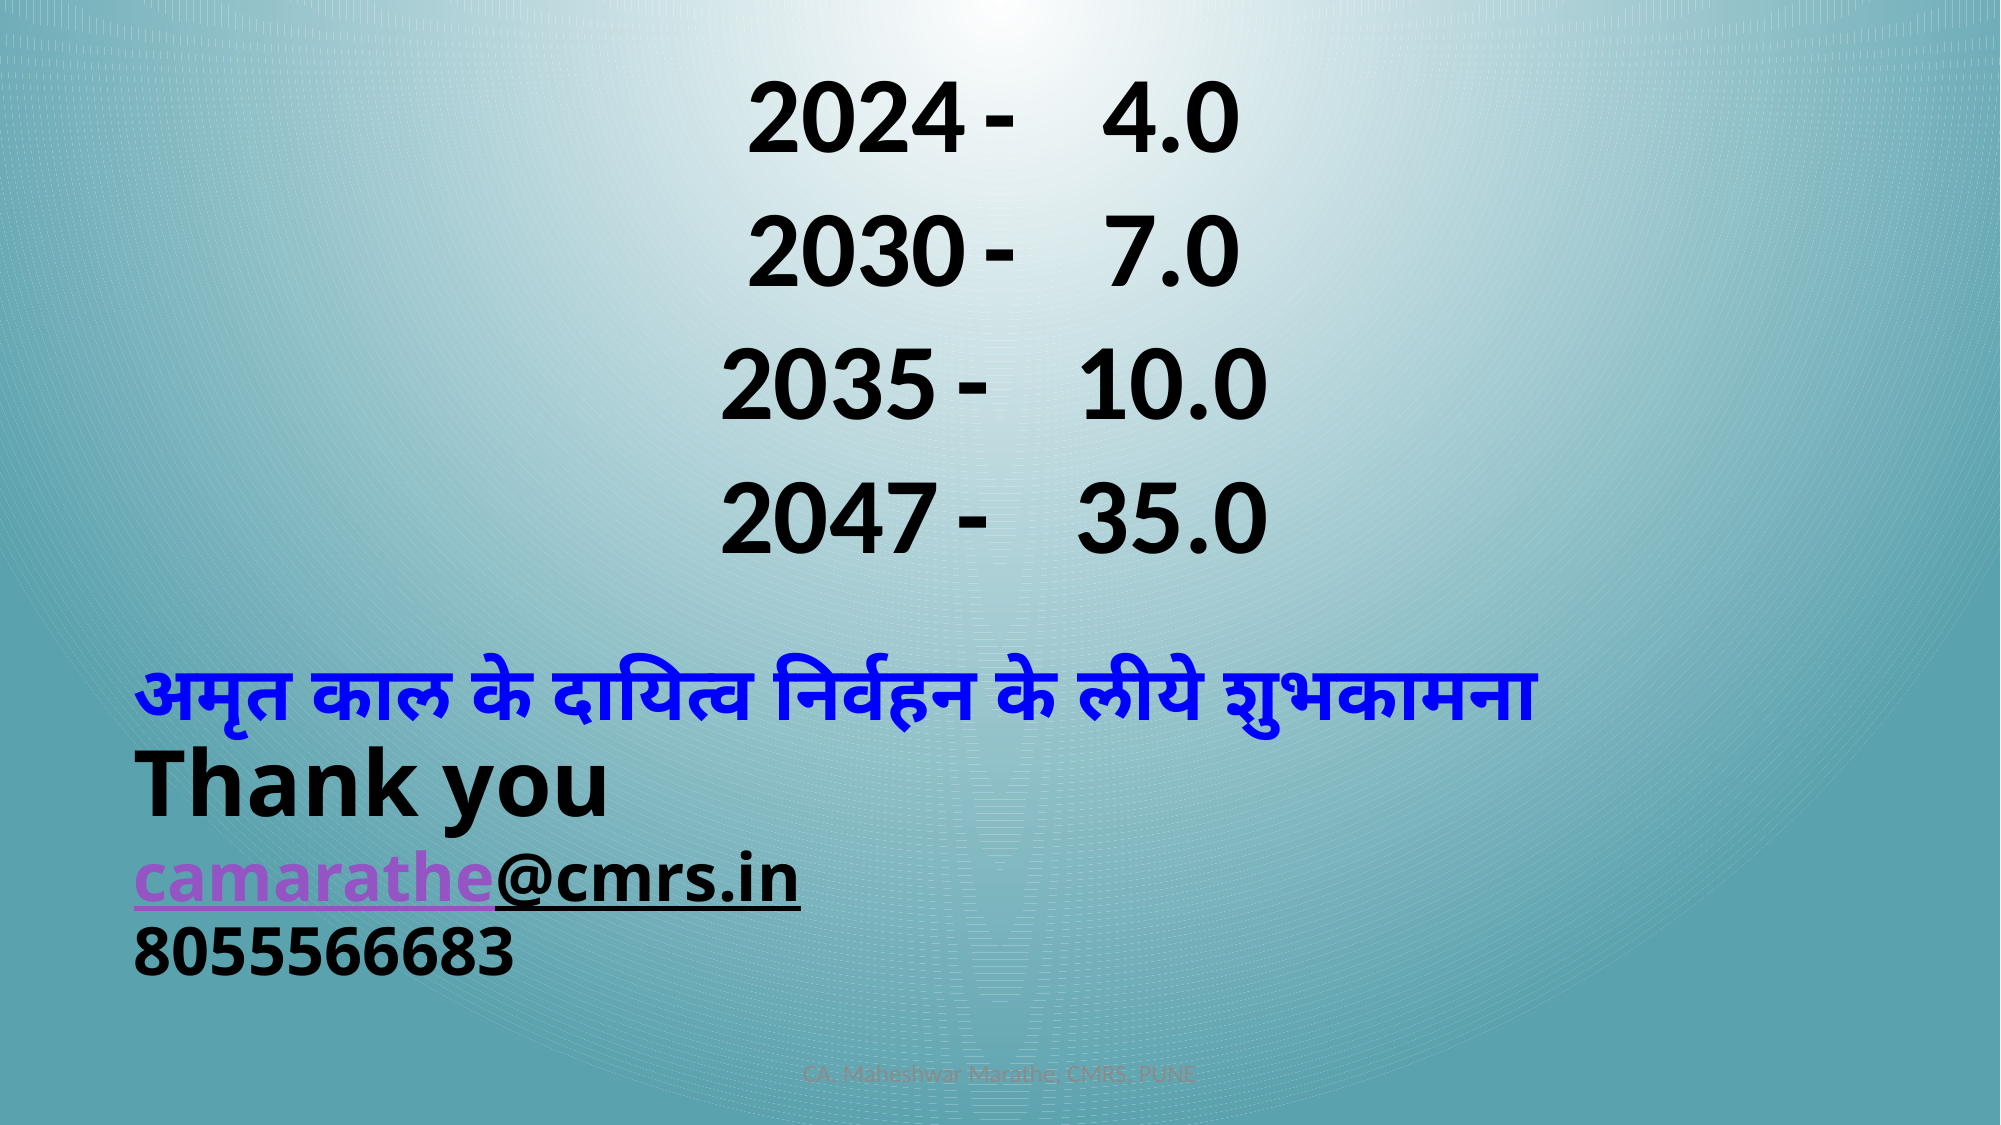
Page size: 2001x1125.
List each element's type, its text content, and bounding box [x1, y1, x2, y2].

footer CA. Maheshwar Marathe, CMRS, PUNE [662, 1042, 1338, 1103]
list 2024 - 4.0 2030 - 7.0 2035 - 10.0 2047 - 35.0 [131, 51, 1857, 589]
title अमृत काल के दायित्व निर्वहन के लीये शुभकामना Thank you camarathe@cmrs.in 8055566683 [118, 562, 1844, 1084]
